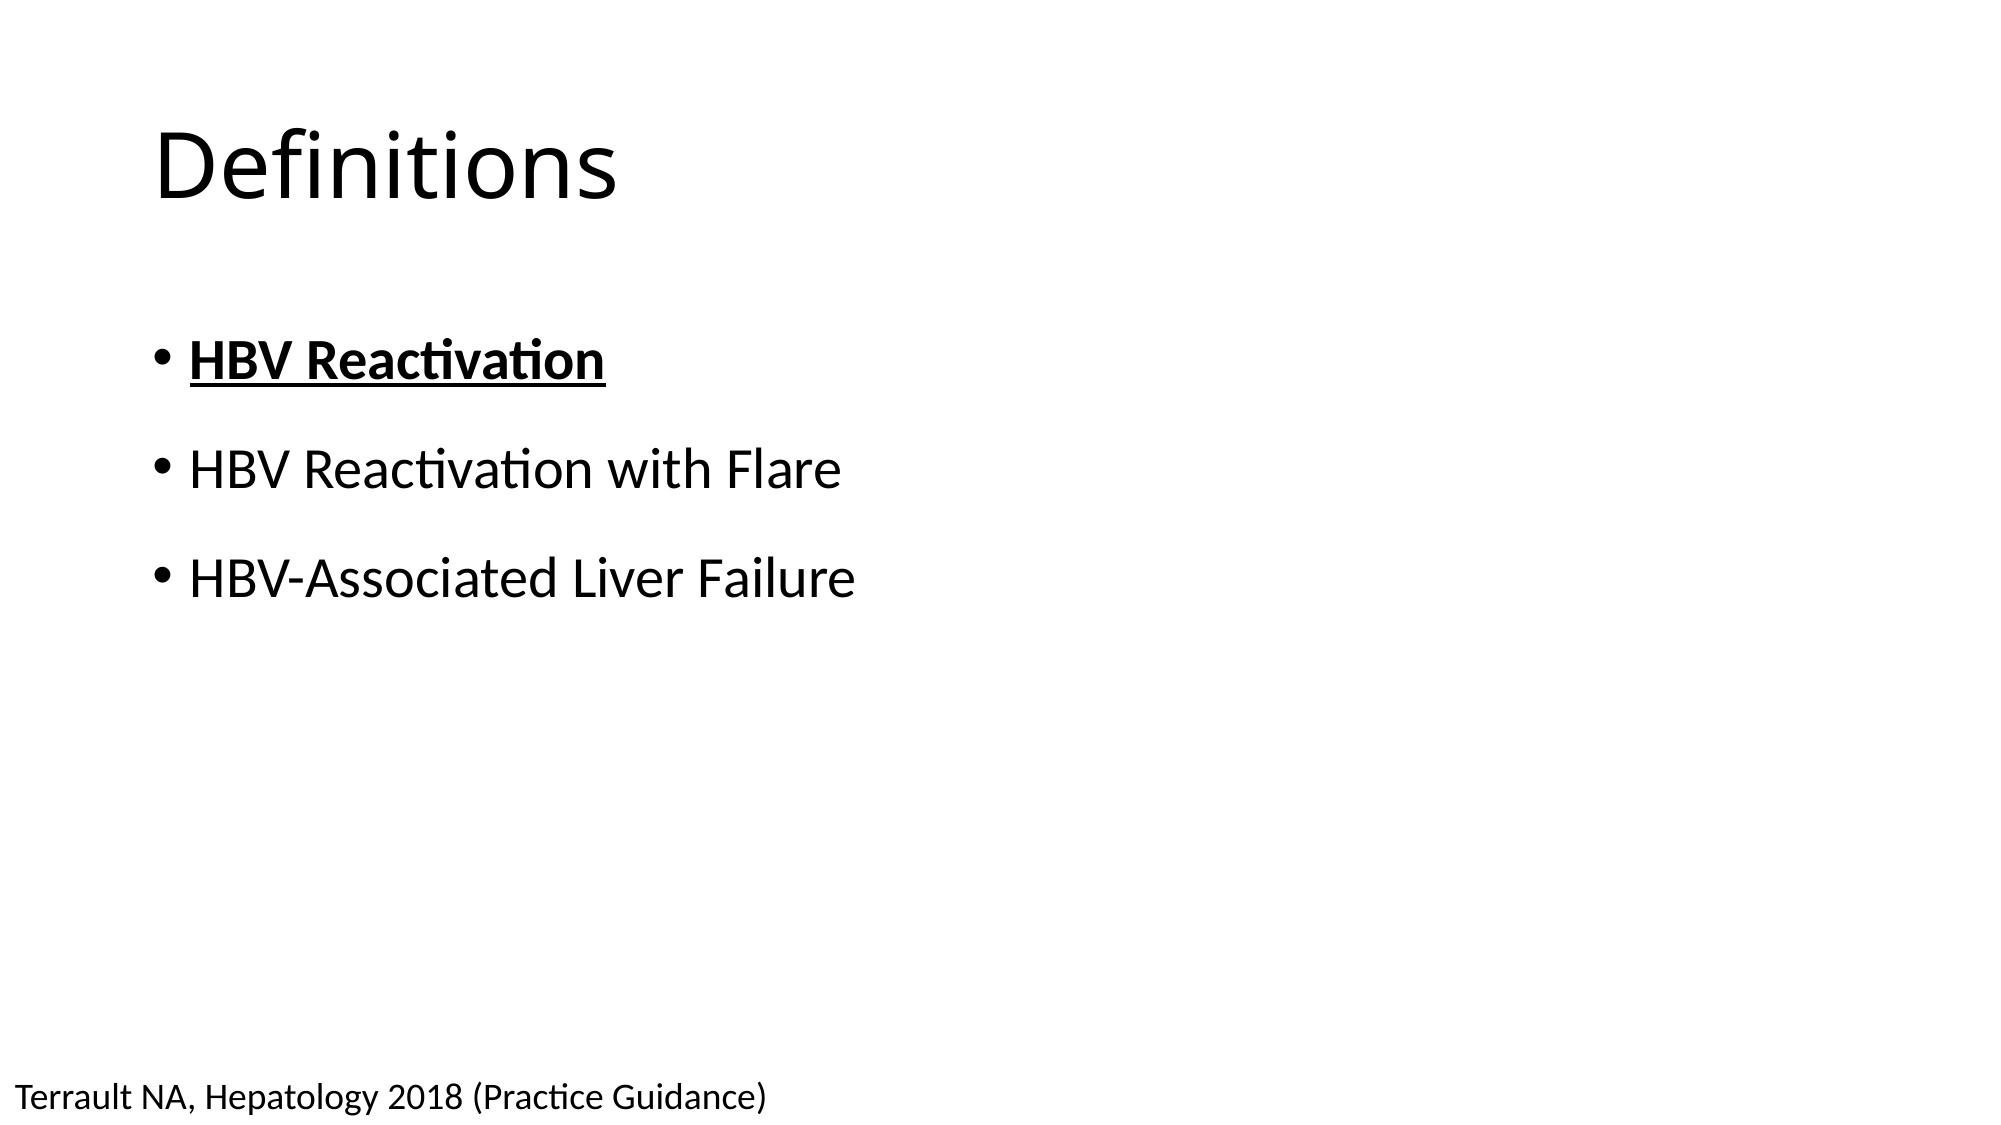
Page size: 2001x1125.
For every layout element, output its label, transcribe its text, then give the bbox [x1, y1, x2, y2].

text_box Terrault NA, Hepatology 2018 (Practice Guidance) [0, 1064, 911, 1125]
list HBV Reactivation HBV Reactivation with Flare HBV-Associated Liver Failure [137, 299, 1863, 1014]
title Definitions [137, 59, 1863, 278]
